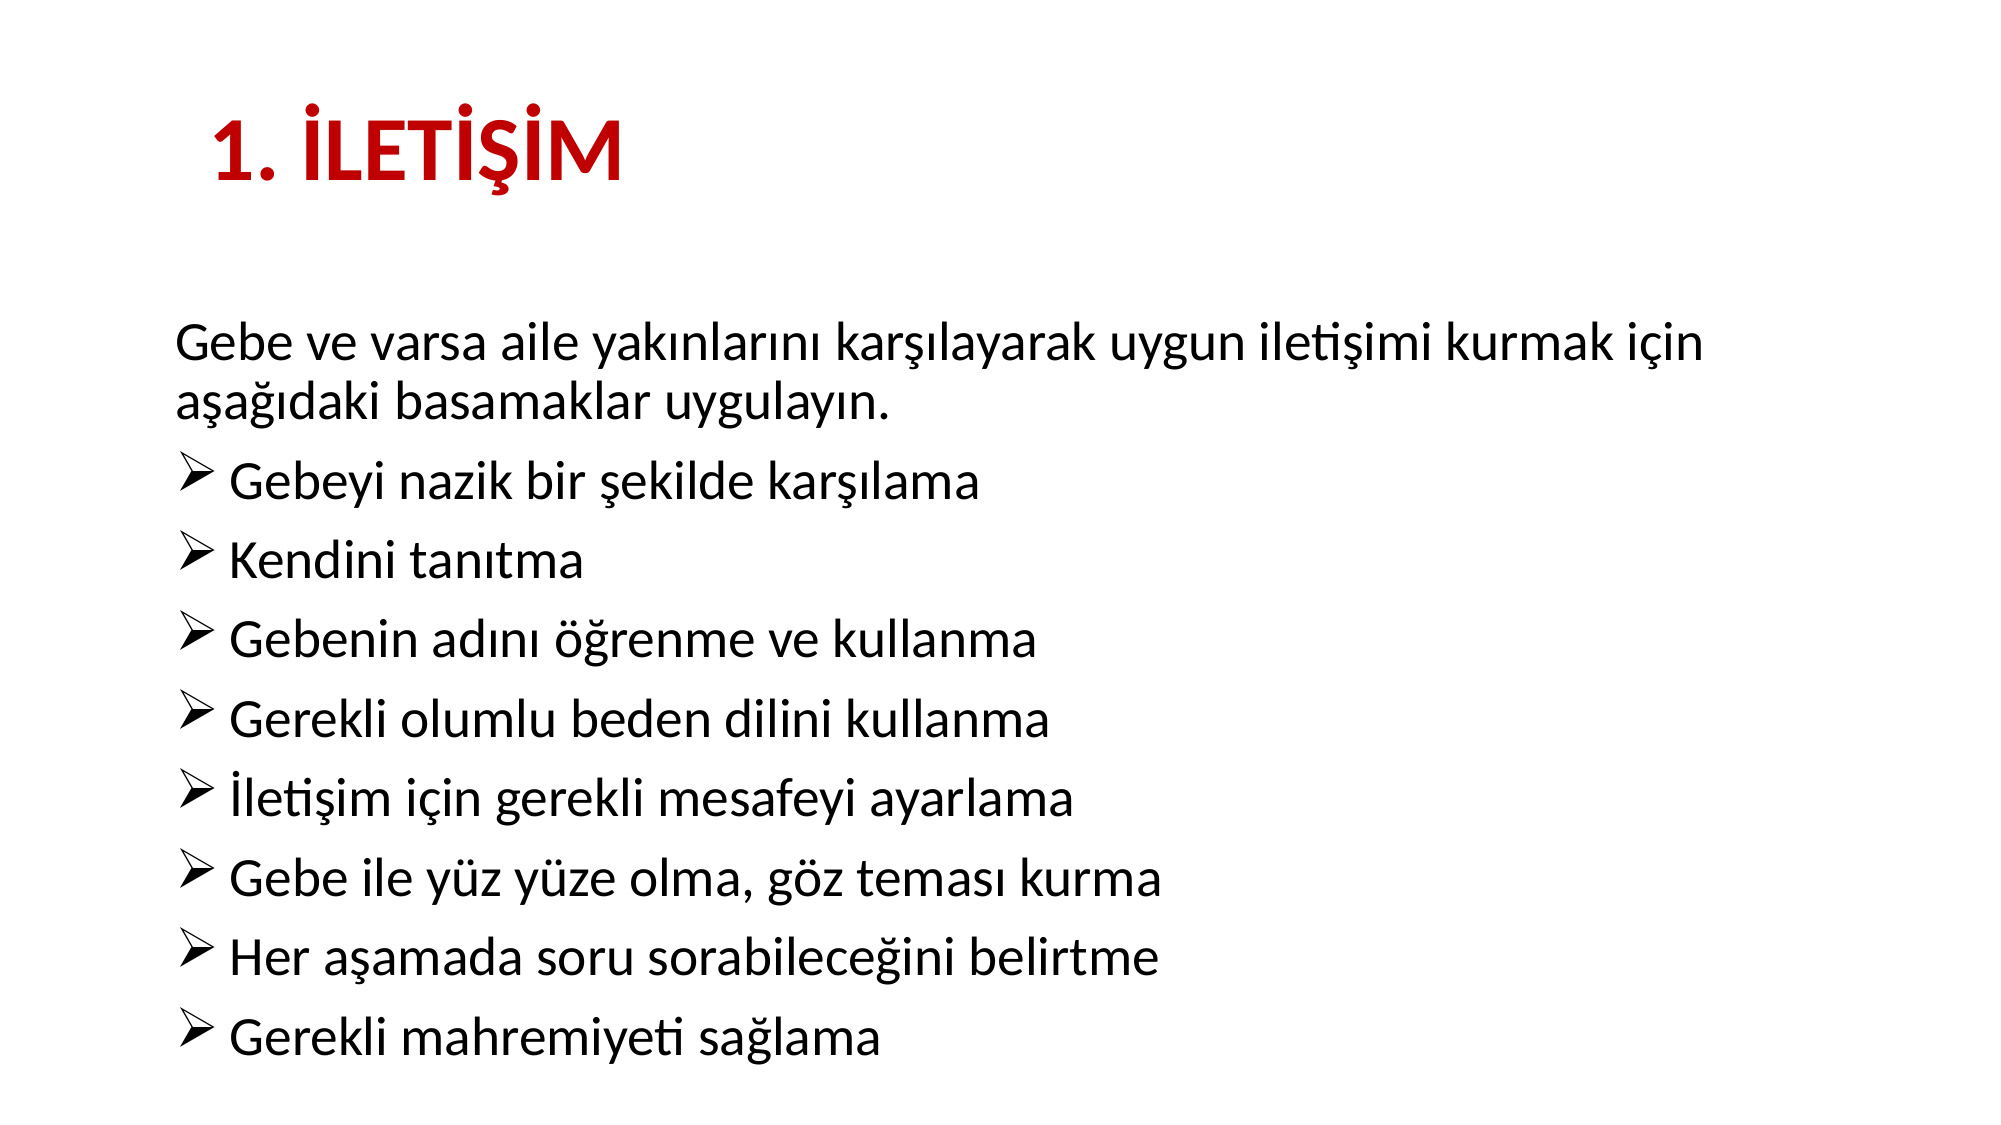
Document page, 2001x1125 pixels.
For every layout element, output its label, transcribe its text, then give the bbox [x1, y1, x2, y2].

list Gebe ve varsa aile yakınlarını karşılayarak uygun iletişimi kurmak için aşağıdaki basamaklar uygulayın. Gebeyi nazik bir şekilde karşılama Kendini tanıtma Gebenin adını öğrenme ve kullanma Gerekli olumlu beden dilini kullanma İletişim için gerekli mesafeyi ayarlama Gebe ile yüz yüze olma, göz teması kurma Her aşamada soru sorabileceğini belirtme Gerekli mahremiyeti sağlama [160, 218, 1921, 1080]
title 1. İLETİŞİM [193, 59, 1863, 218]
